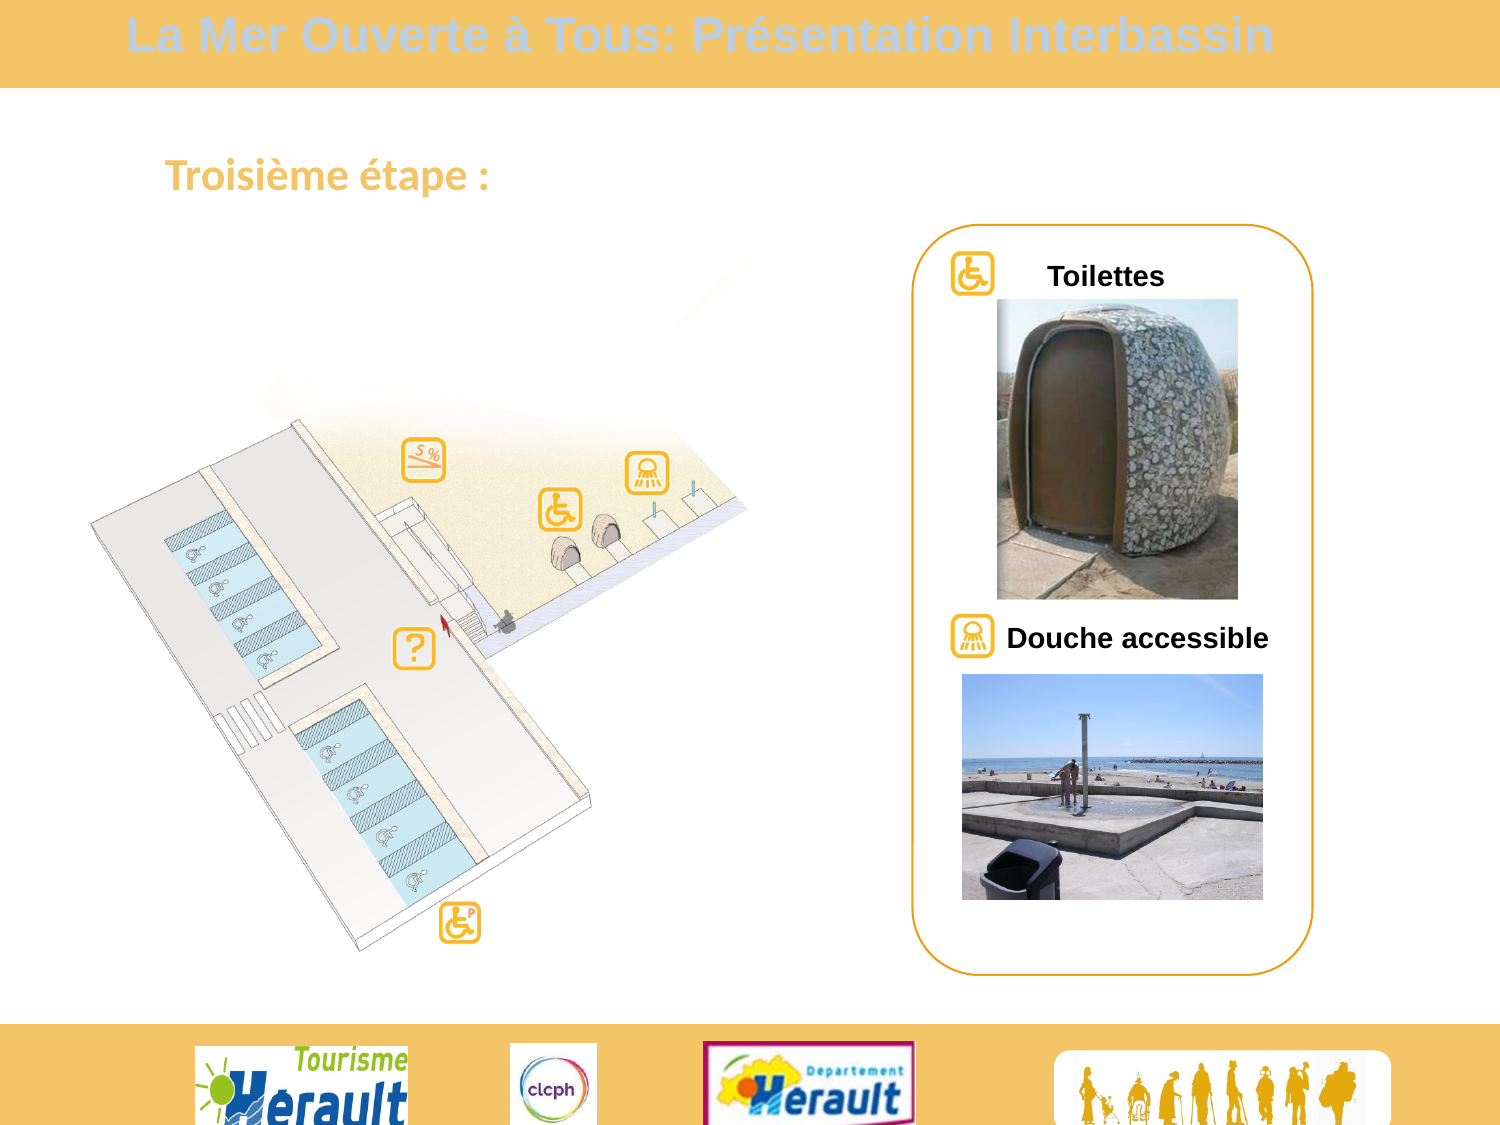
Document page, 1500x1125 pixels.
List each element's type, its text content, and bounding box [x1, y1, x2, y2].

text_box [912, 224, 1313, 976]
text_box Troisième étape : [150, 137, 550, 172]
text_box [0, 1025, 1500, 1125]
text_box La Mer Ouverte à Tous: Présentation Interbassin [86, 0, 1329, 71]
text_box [195, 1040, 1389, 1125]
text_box [0, 0, 1500, 88]
picture [74, 174, 751, 973]
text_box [387, 437, 484, 946]
